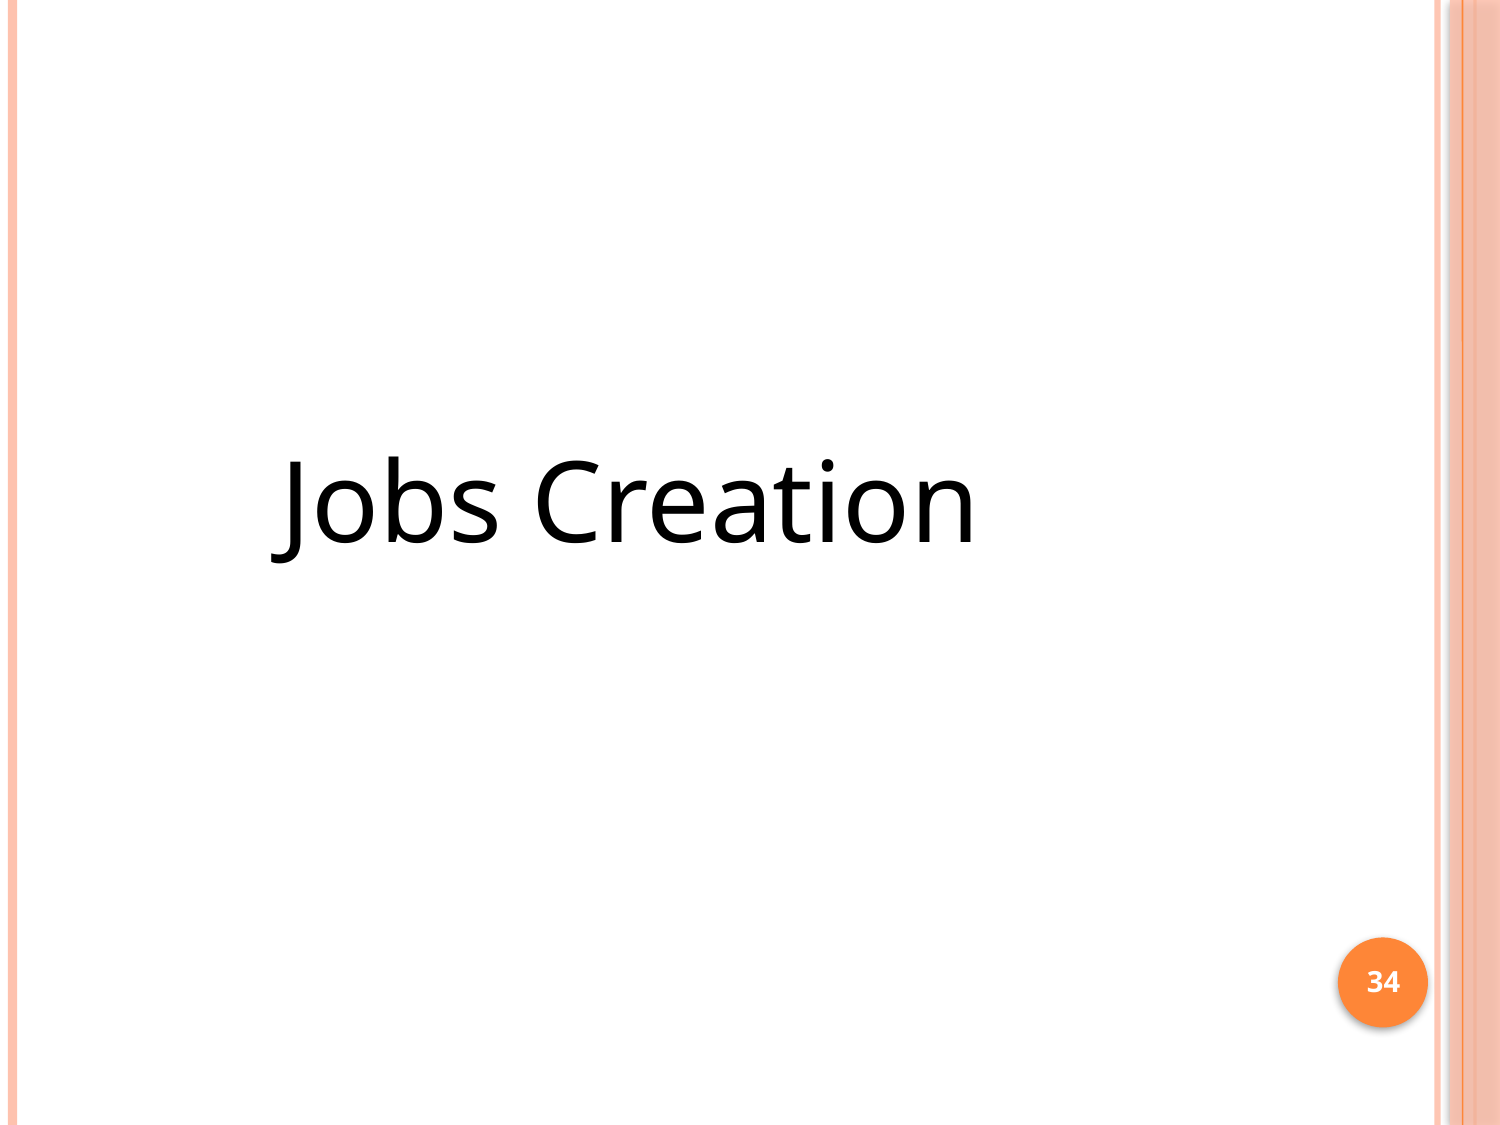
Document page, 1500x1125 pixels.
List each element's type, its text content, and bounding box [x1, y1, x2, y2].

slide_number 34 [1333, 940, 1434, 1027]
text_box Jobs Creation [265, 422, 1219, 573]
